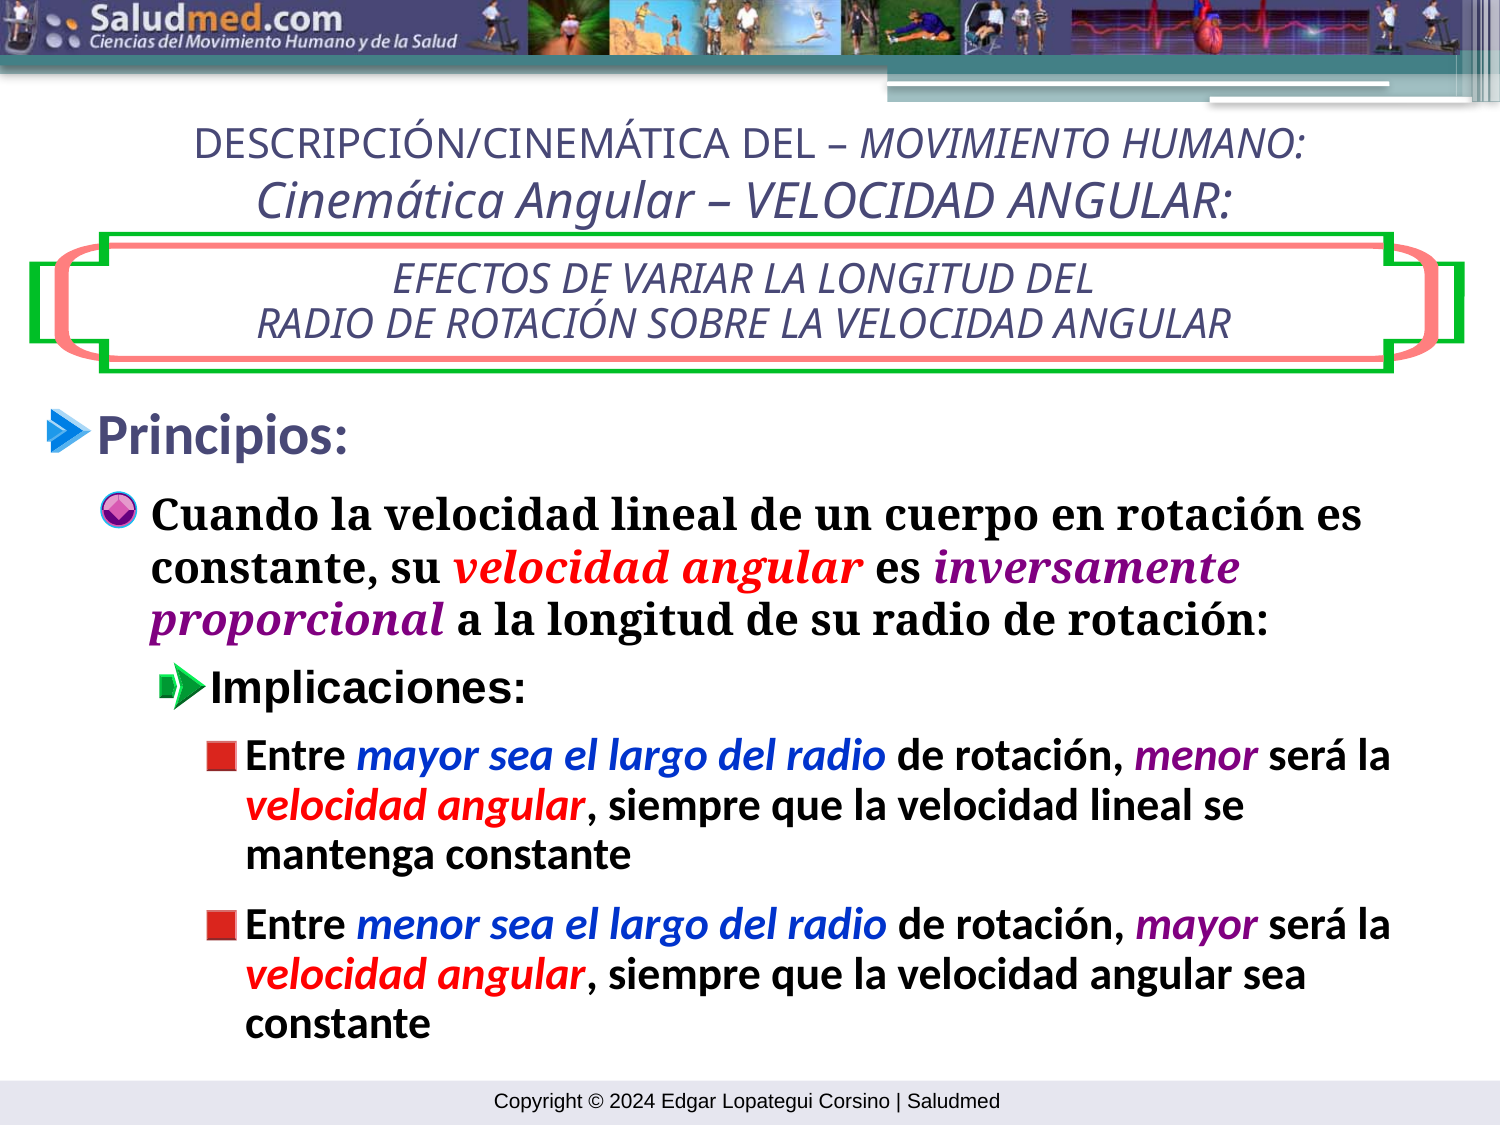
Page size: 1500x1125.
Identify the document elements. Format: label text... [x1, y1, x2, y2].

text_box DESCRIPCIÓN/CINEMÁTICA DEL – MOVIMIENTO HUMANO: Cinemática Angular – VELOCIDAD ANGULAR: [0, 101, 1500, 244]
text_box Entre mayor sea el largo del radio de rotación, menor será la velocidad angular, siempre que la velocidad lineal se mantenga constante [230, 723, 1423, 887]
text_box Principios: [82, 397, 1447, 475]
text_box Cuando la velocidad lineal de un cuerpo en rotación es constante, su velocidad angular es inversamente proporcional a la longitud de su radio de rotación: [135, 479, 1447, 652]
picture [159, 662, 207, 711]
text_box Entre menor sea el largo del radio de rotación, mayor será la velocidad angular, siempre que la velocidad angular sea constante [230, 893, 1423, 1057]
picture [100, 491, 146, 537]
picture [29, 231, 1465, 374]
picture [206, 740, 237, 772]
picture [206, 909, 237, 941]
picture [46, 408, 92, 453]
text_box Implicaciones: [195, 657, 1471, 722]
picture [0, 0, 1460, 55]
